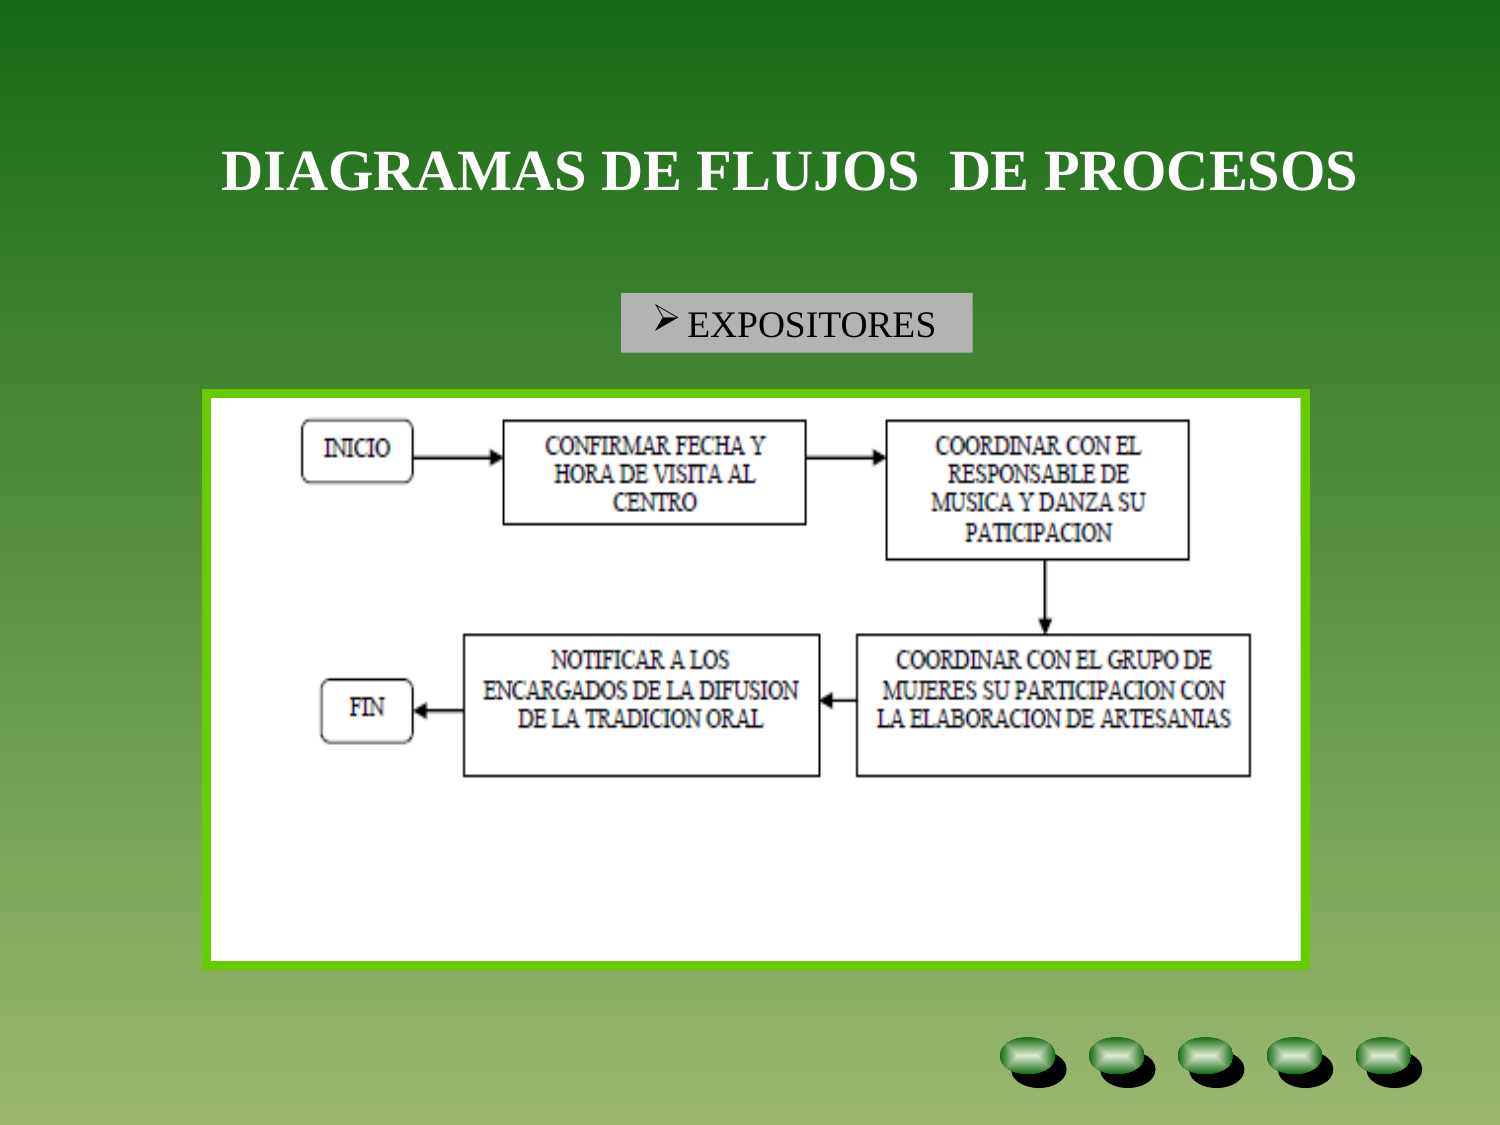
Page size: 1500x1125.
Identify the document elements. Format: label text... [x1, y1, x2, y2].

text_box EXPOSITORES [621, 292, 973, 353]
picture [210, 398, 1302, 962]
title DIAGRAMAS DE FLUJOS DE PROCESOS [152, 46, 1428, 289]
